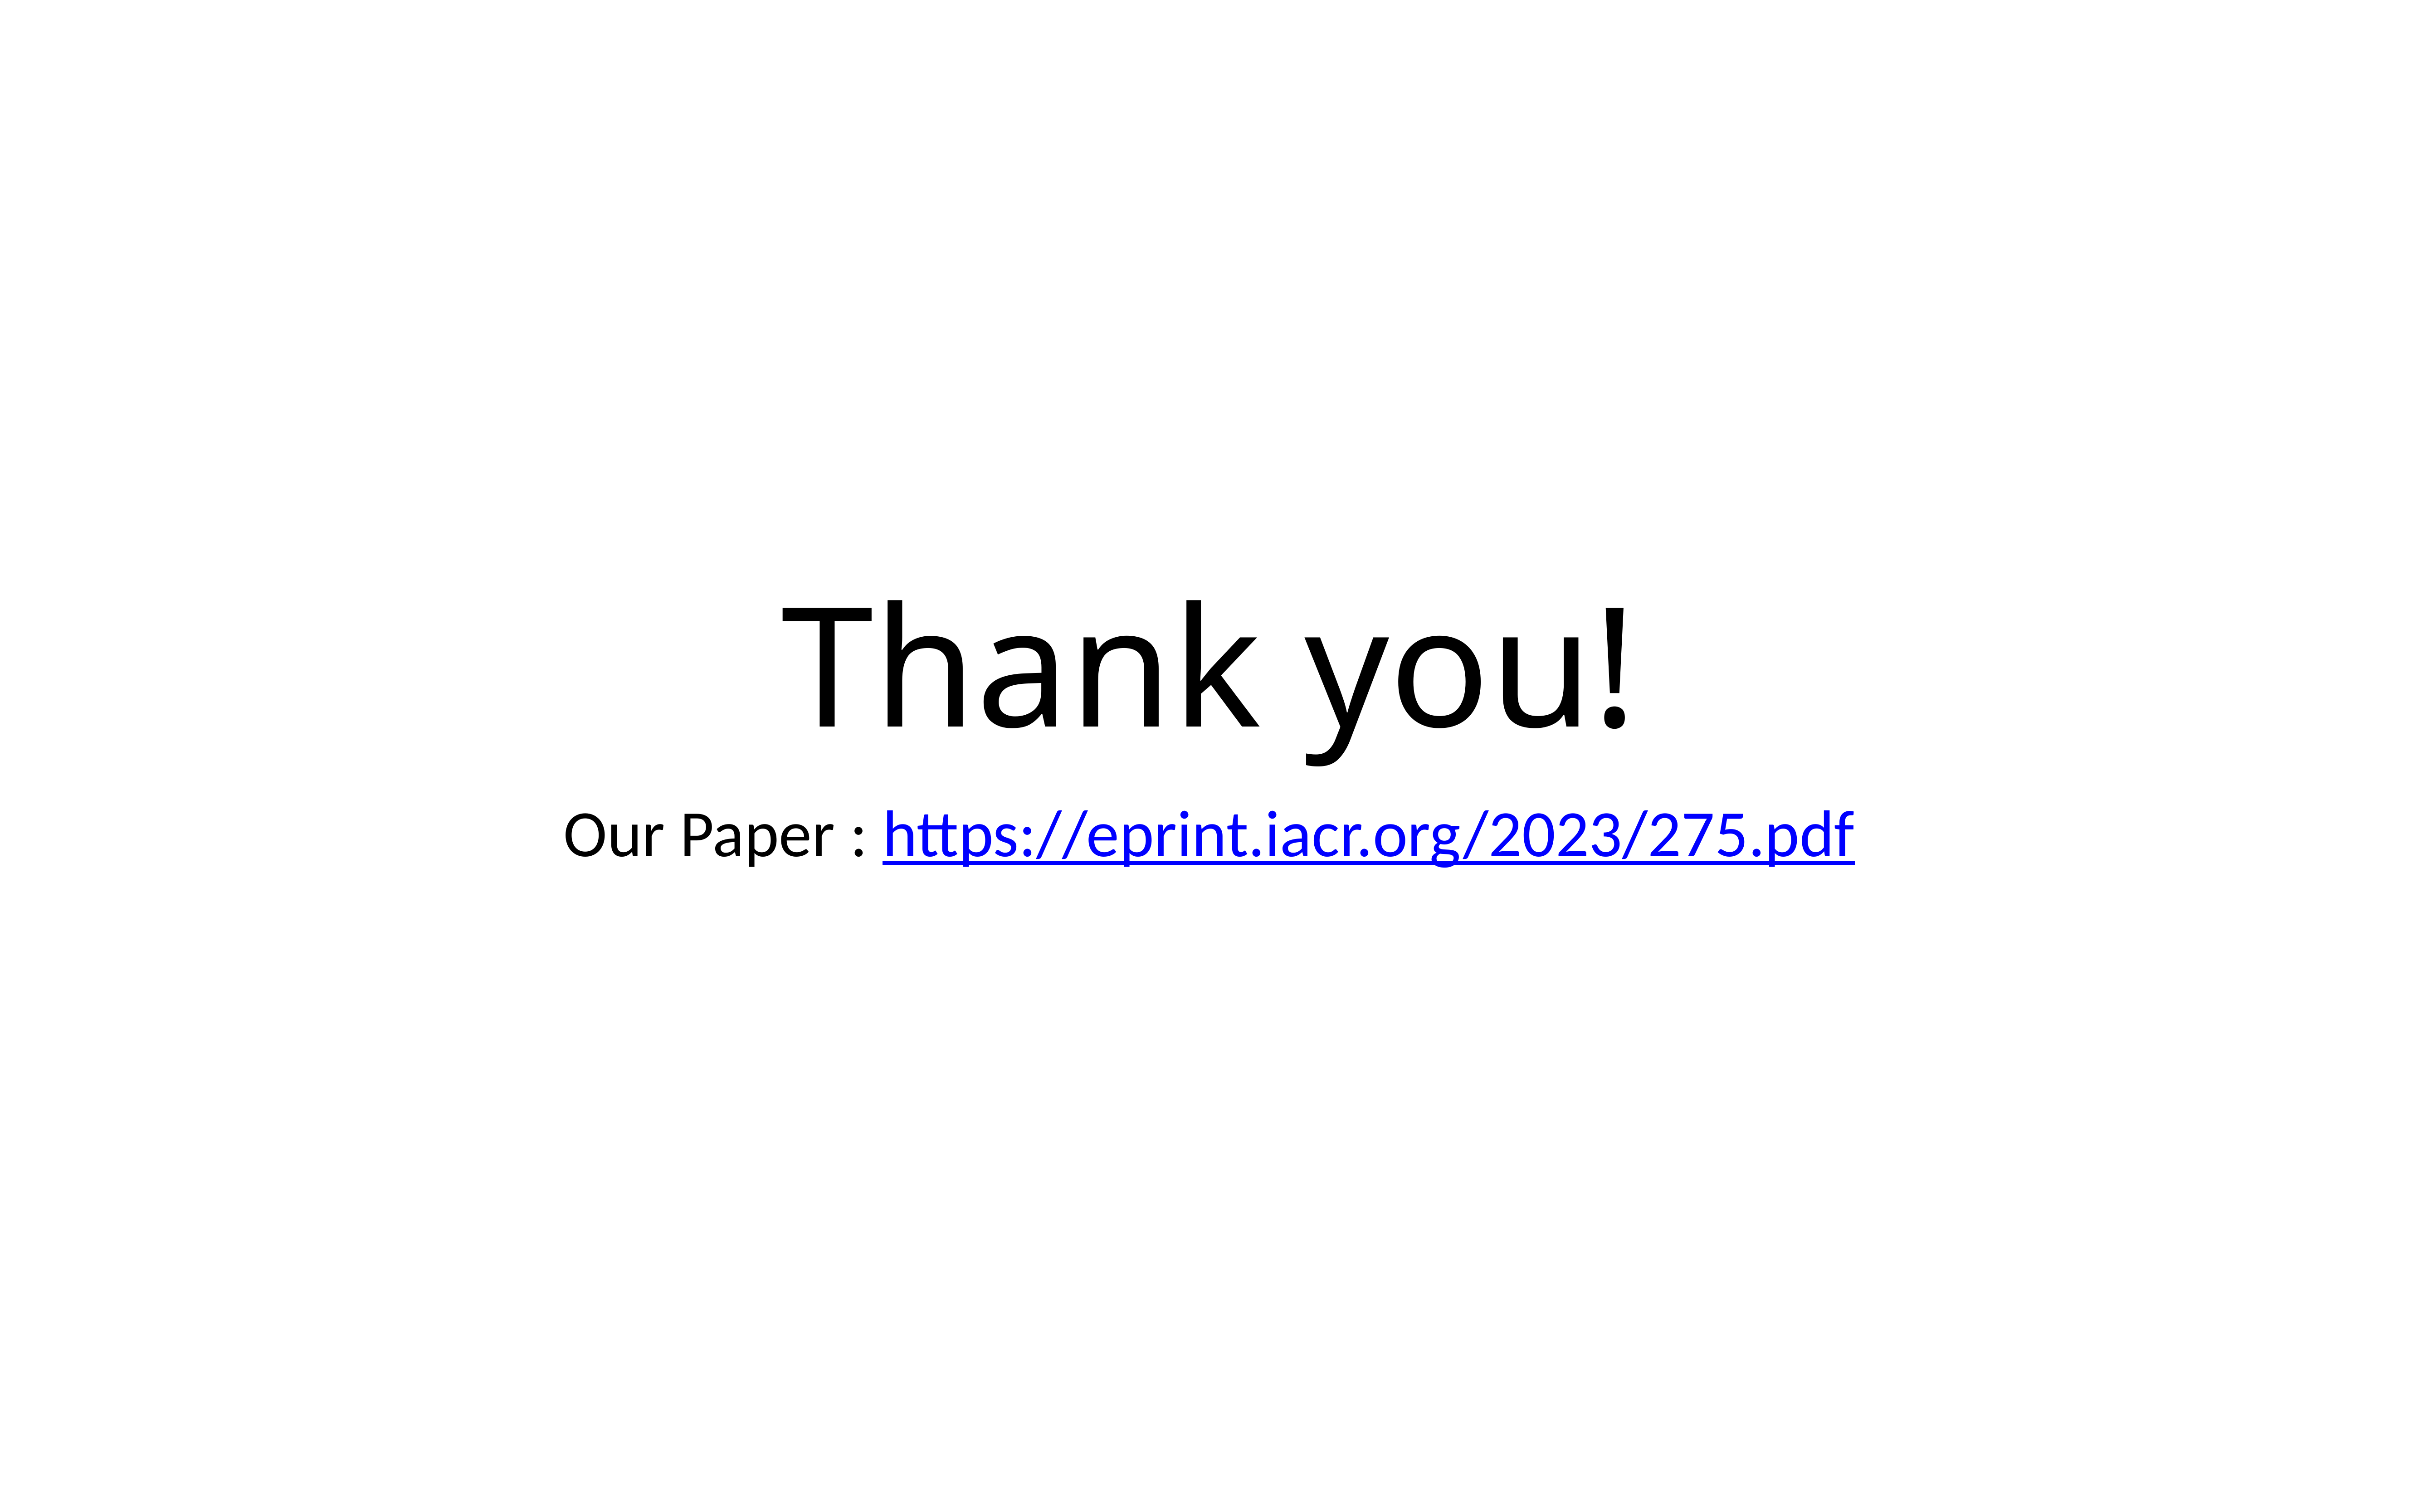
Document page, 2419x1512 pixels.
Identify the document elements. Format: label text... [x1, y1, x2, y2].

title Thank you! [302, 298, 2117, 773]
list Our Paper : https://eprint.iacr.org/2023/275.pdf [302, 789, 2117, 1120]
